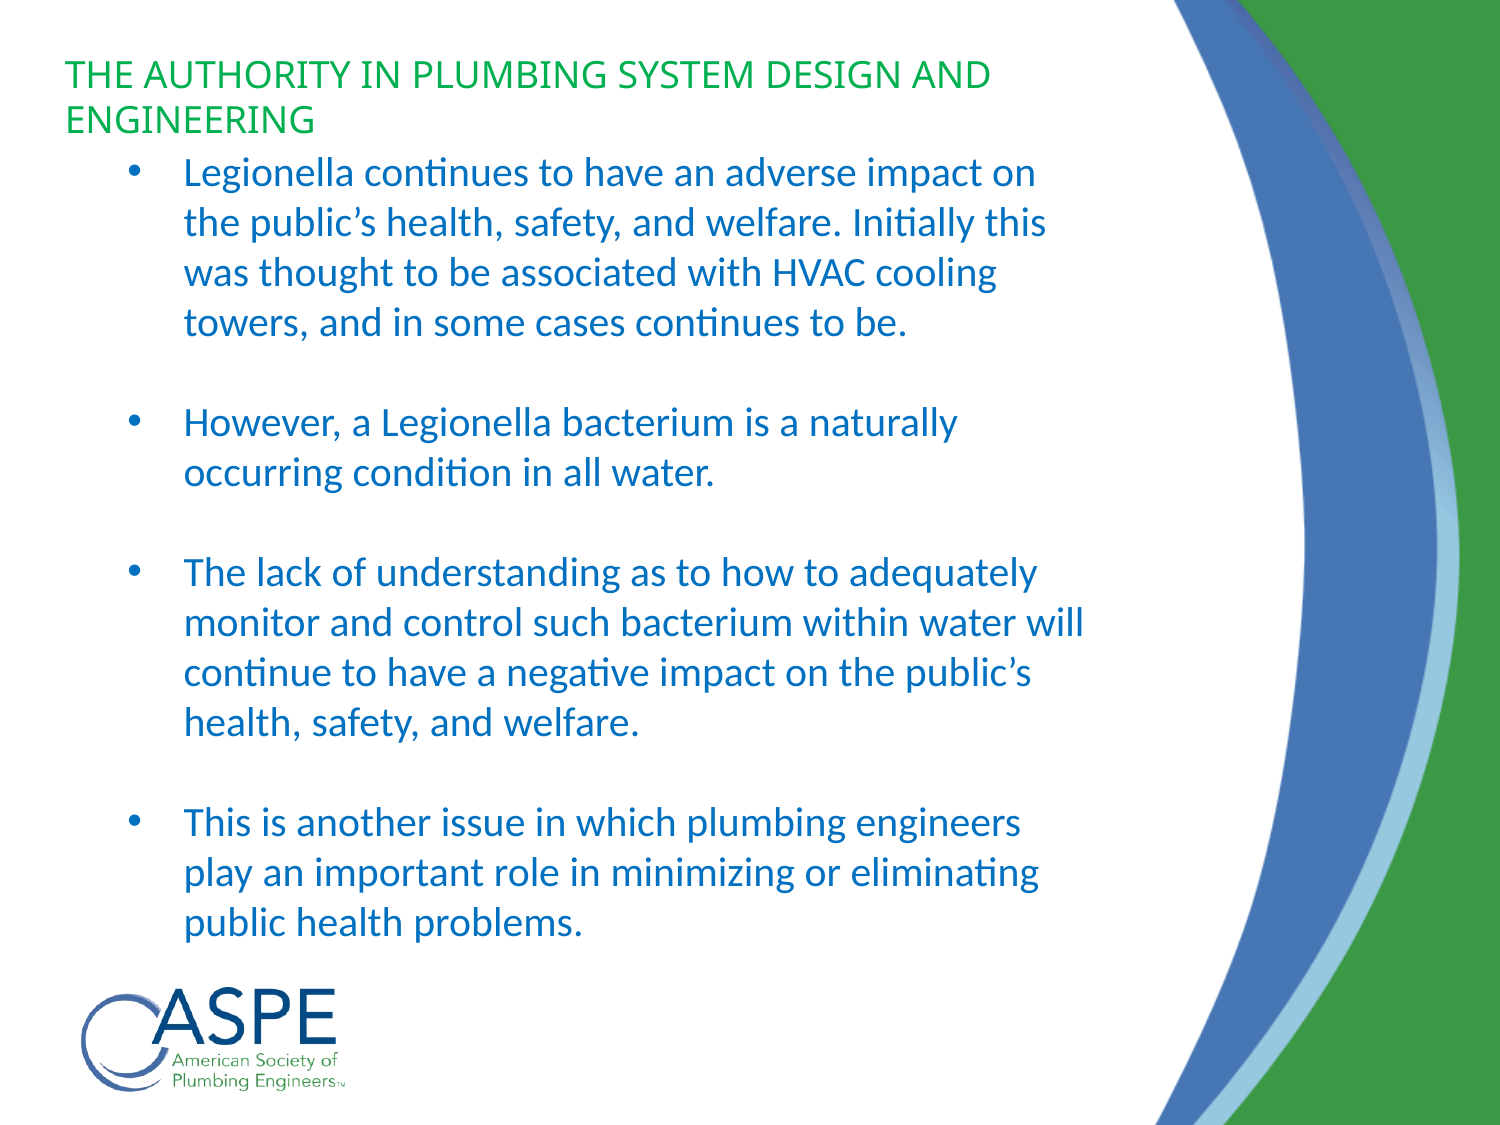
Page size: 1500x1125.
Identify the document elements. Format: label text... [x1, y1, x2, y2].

picture [75, 987, 345, 1094]
text_box Legionella continues to have an adverse impact on the public’s health, safety, and welfare. Initially this was thought to be associated with HVAC cooling towers, and in some cases continues to be. However, a Legionella bacterium is a naturally occurring condition in all water. The lack of understanding as to how to adequately monitor and control such bacterium within water will continue to have a negative impact on the public’s health, safety, and welfare. This is another issue in which plumbing engineers play an important role in minimizing or eliminating public health problems. [112, 137, 1113, 953]
